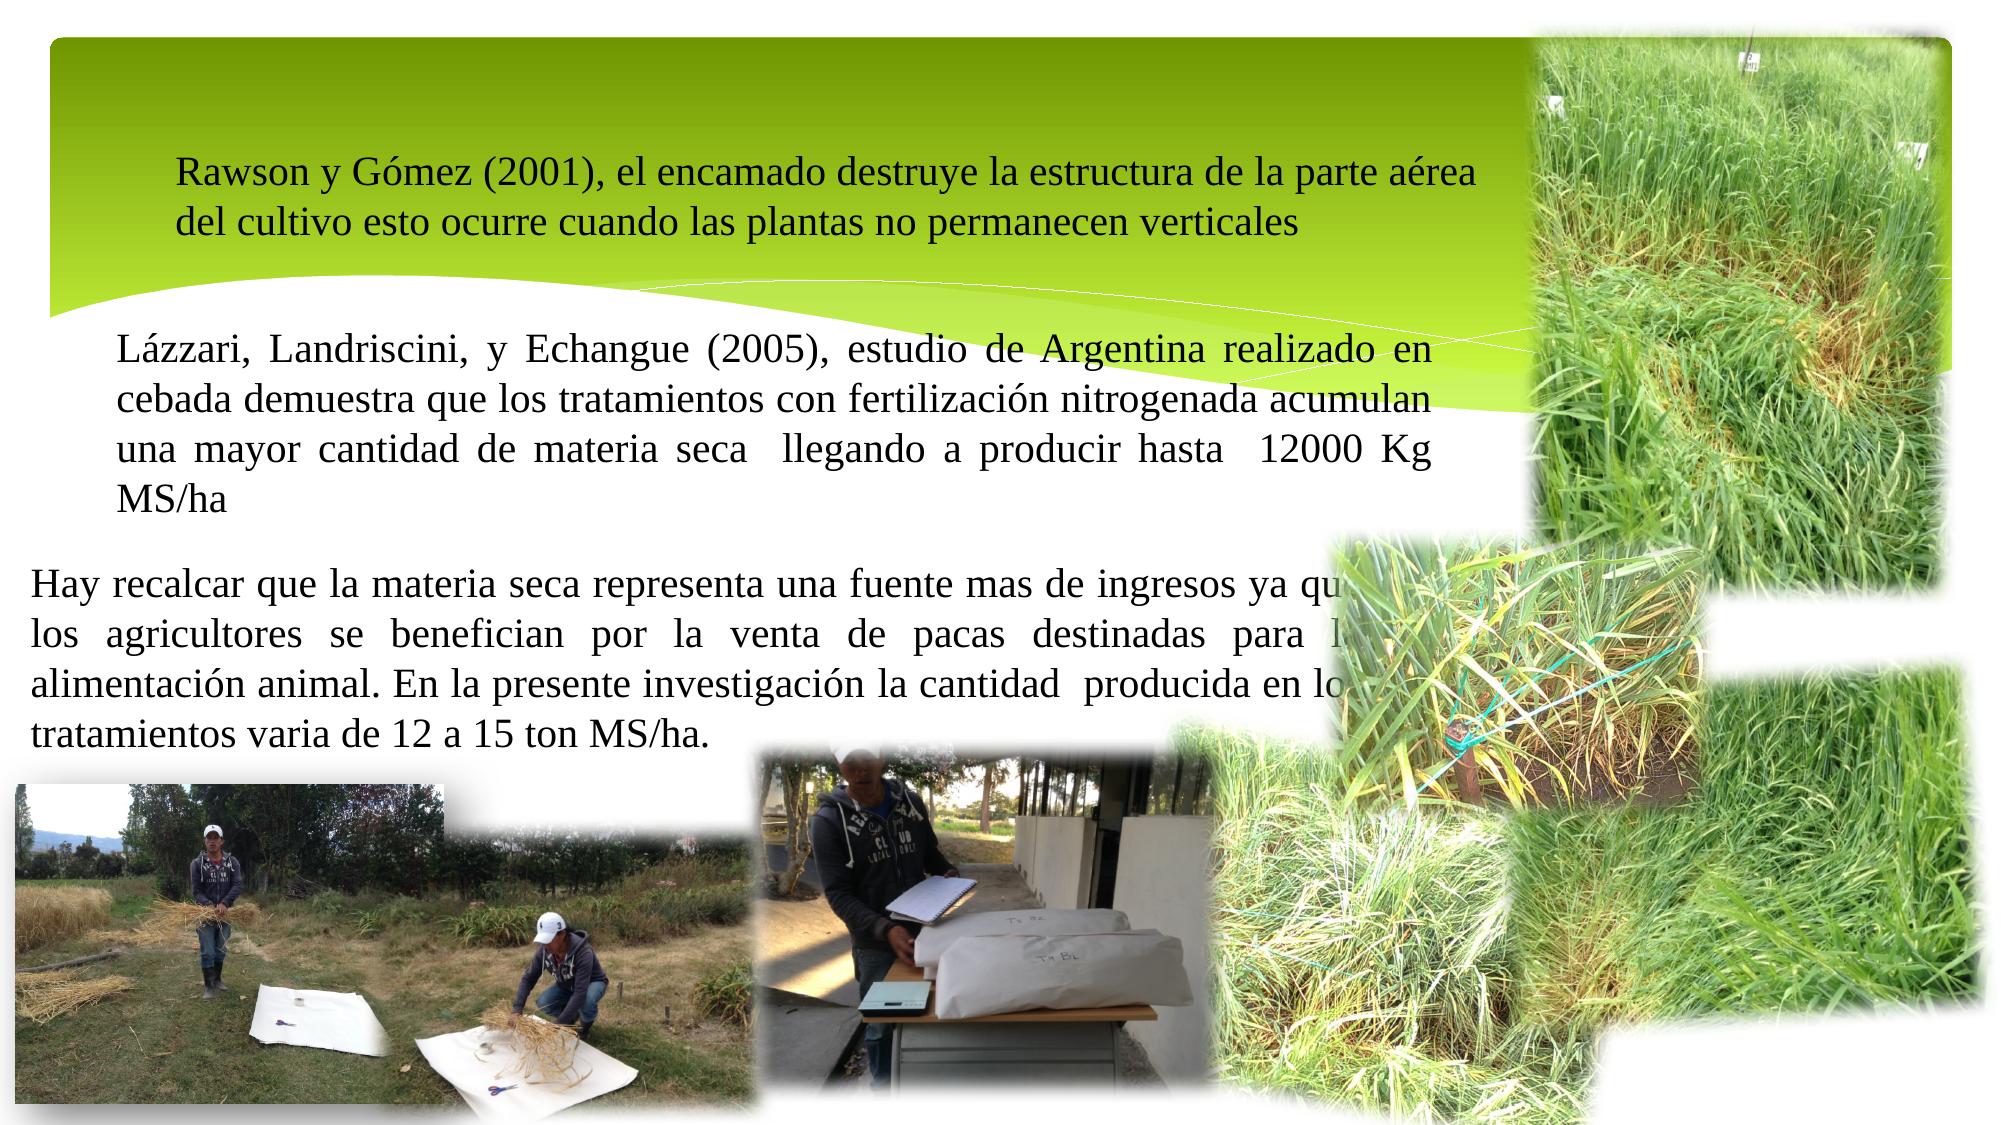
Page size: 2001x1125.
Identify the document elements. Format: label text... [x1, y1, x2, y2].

table_cell [1436, 278, 1440, 313]
text_box Rawson y Gómez (2001), el encamado destruye la estructura de la parte aérea del cultivo esto ocurre cuando las plantas no permanecen verticales [160, 136, 1437, 252]
text_box Lázzari, Landriscini, y Echangue (2005), estudio de Argentina realizado en cebada demuestra que los tratamientos con fertilización nitrogenada acumulan una mayor cantidad de materia seca llegando a producir hasta 12000 Kg MS/ha [101, 313, 1437, 528]
text_box Hay recalcar que la materia seca representa una fuente mas de ingresos ya que los agricultores se benefician por la venta de pacas destinadas para la alimentación animal. En la presente investigación la cantidad producida en los tratamientos varia de 12 a 15 ton MS/ha. [15, 548, 1322, 764]
table_cell [1321, 548, 1325, 677]
picture [15, 46, 2000, 1125]
